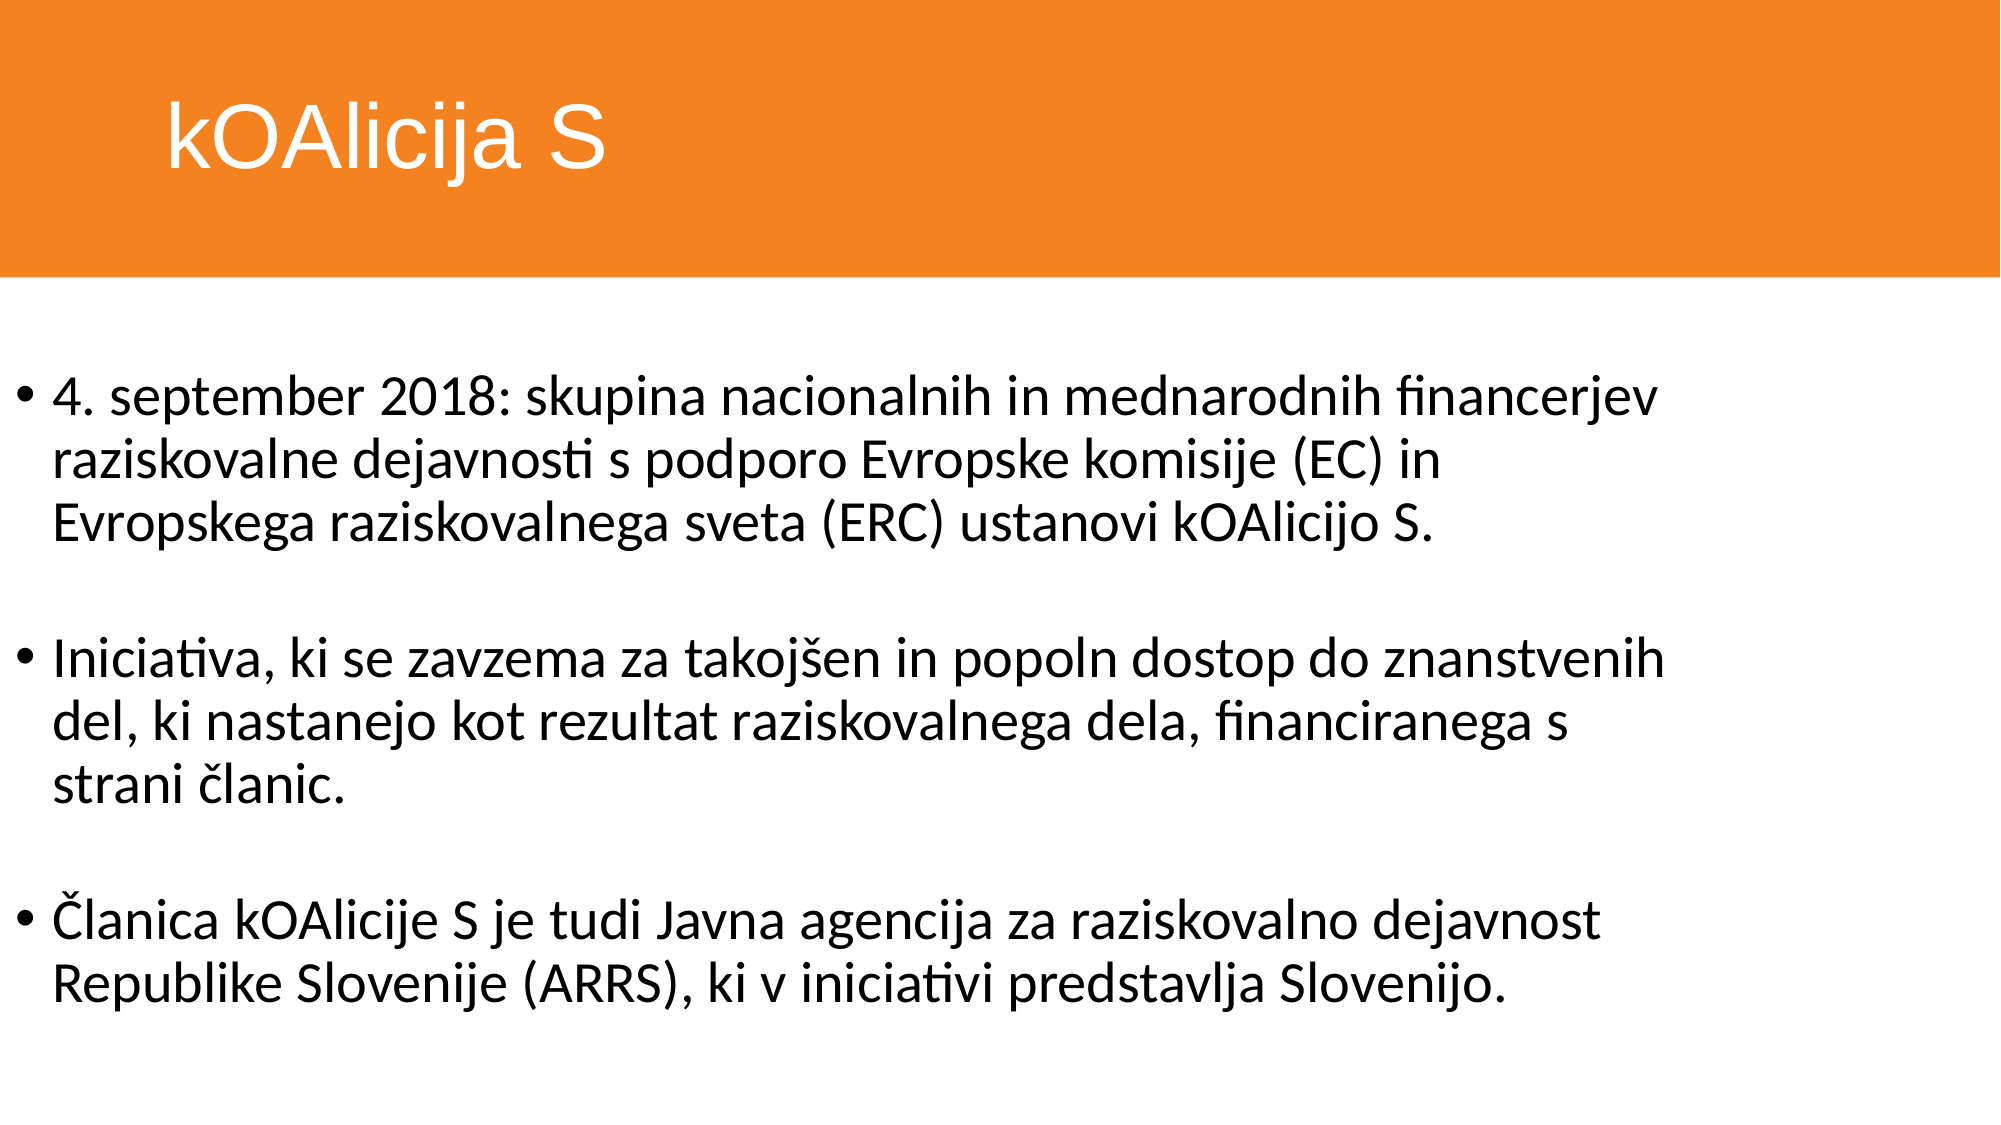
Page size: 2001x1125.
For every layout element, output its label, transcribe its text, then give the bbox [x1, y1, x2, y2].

title kOAlicija S [0, 0, 2000, 278]
list 4. september 2018: skupina nacionalnih in mednarodnih financerjev raziskovalne dejavnosti s podporo Evropske komisije (EC) in Evropskega raziskovalnega sveta (ERC) ustanovi kOAlicijo S. Iniciativa, ki se zavzema za takojšen in popoln dostop do znanstvenih del, ki nastanejo kot rezultat raziskovalnega dela, financiranega s strani članic. Članica kOAlicije S je tudi Javna agencija za raziskovalno dejavnost Republike Slovenije (ARRS), ki v iniciativi predstavlja Slovenijo. [0, 277, 1725, 1125]
